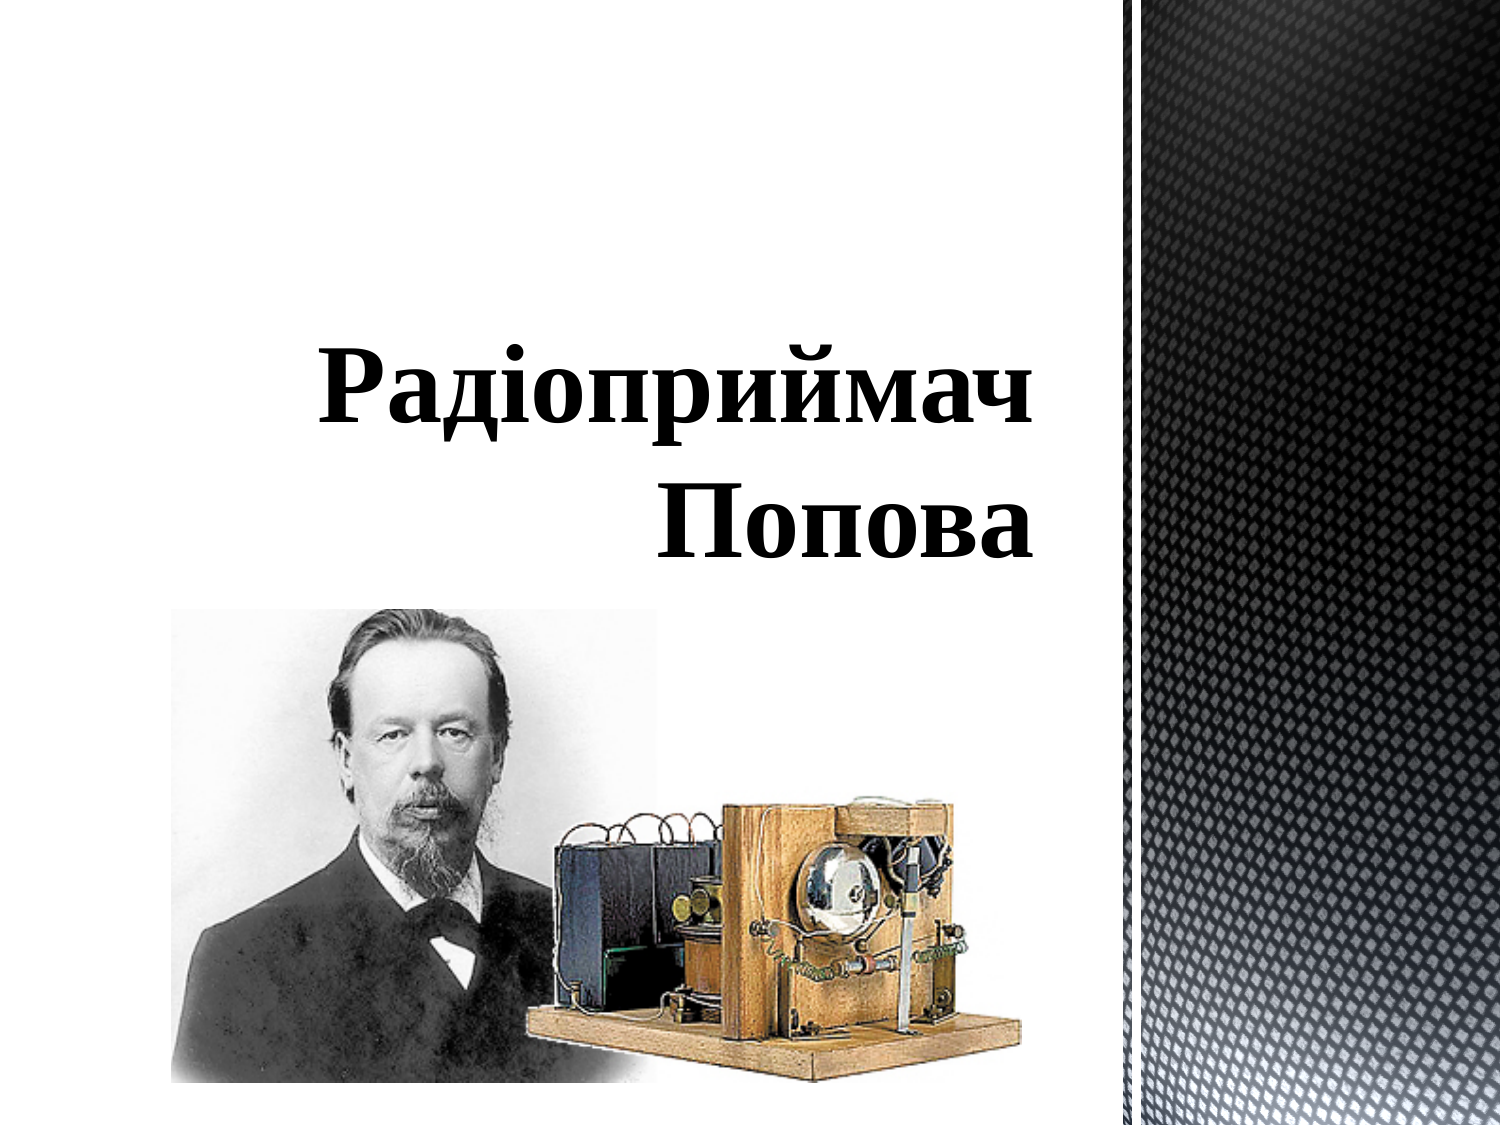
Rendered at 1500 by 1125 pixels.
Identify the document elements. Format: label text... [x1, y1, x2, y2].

title Радіоприймач Попова [171, 231, 1050, 588]
picture [170, 609, 1022, 1083]
picture [1123, 0, 1500, 1125]
